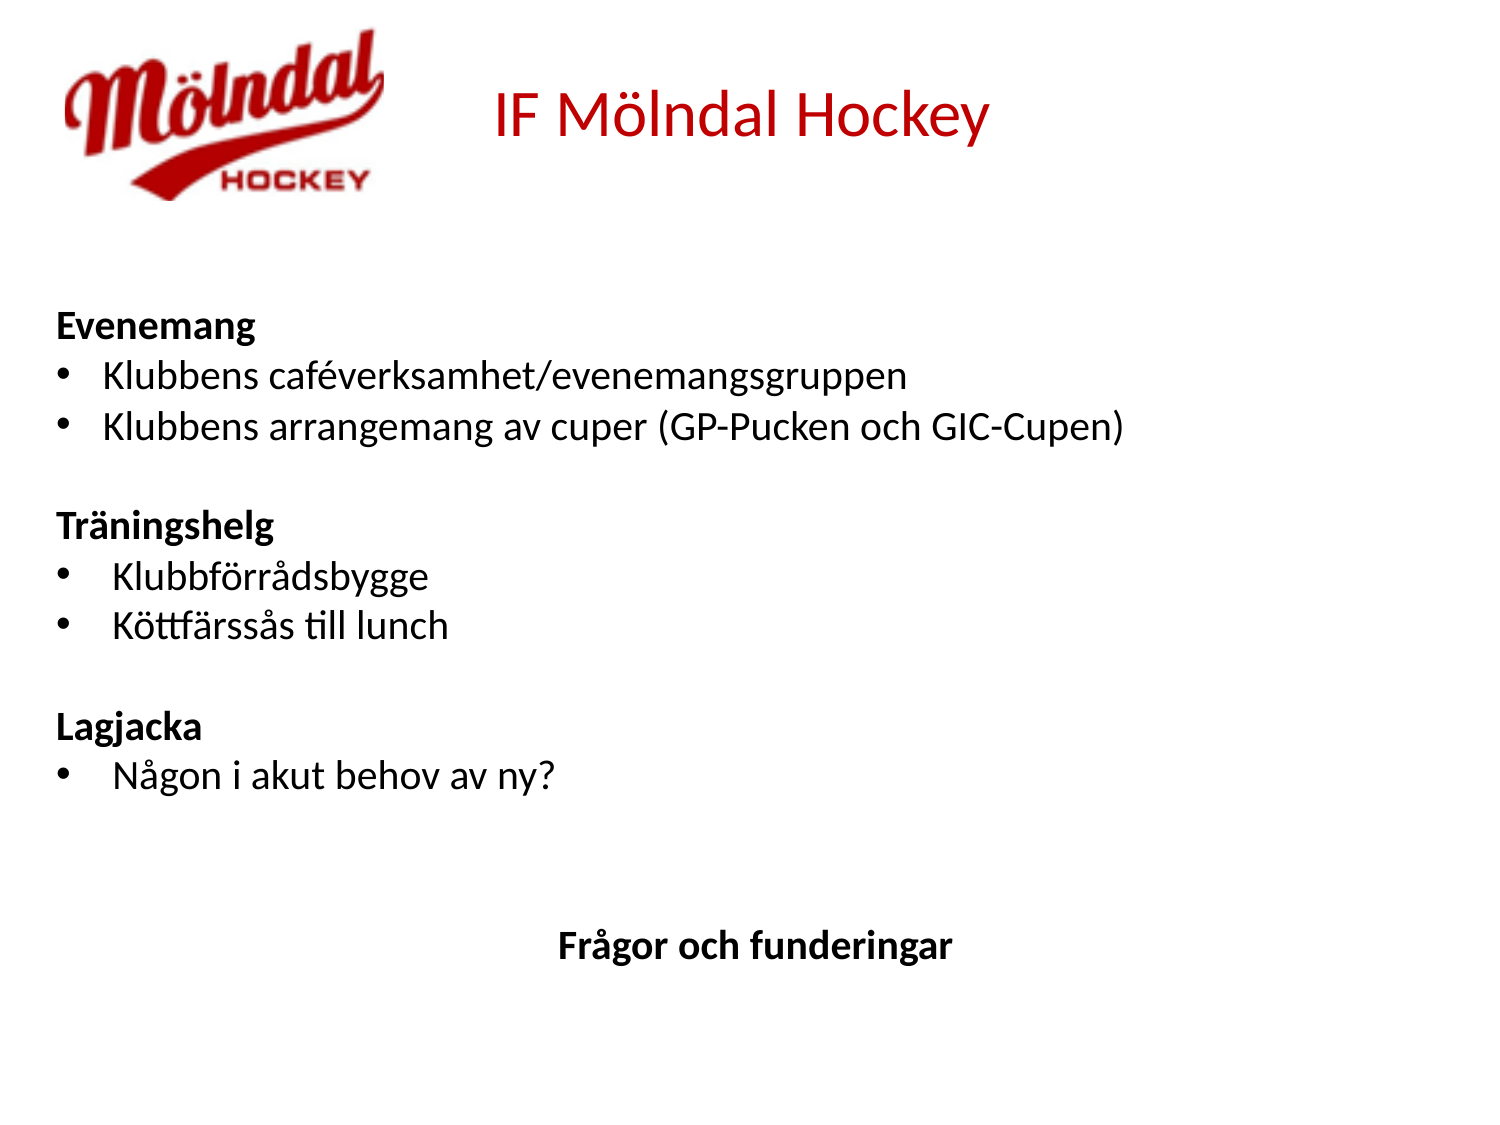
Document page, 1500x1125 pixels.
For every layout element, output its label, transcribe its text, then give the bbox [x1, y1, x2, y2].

text_box IF Mölndal Hockey [478, 61, 1223, 157]
picture [64, 18, 385, 201]
text_box Evenemang Klubbens caféverksamhet/evenemangsgruppen Klubbens arrangemang av cuper (GP-Pucken och GIC-Cupen) Träningshelg Klubbförrådsbygge Köttfärssås till lunch Lagjacka Någon i akut behov av ny? Frågor och funderingar [41, 290, 1471, 1016]
